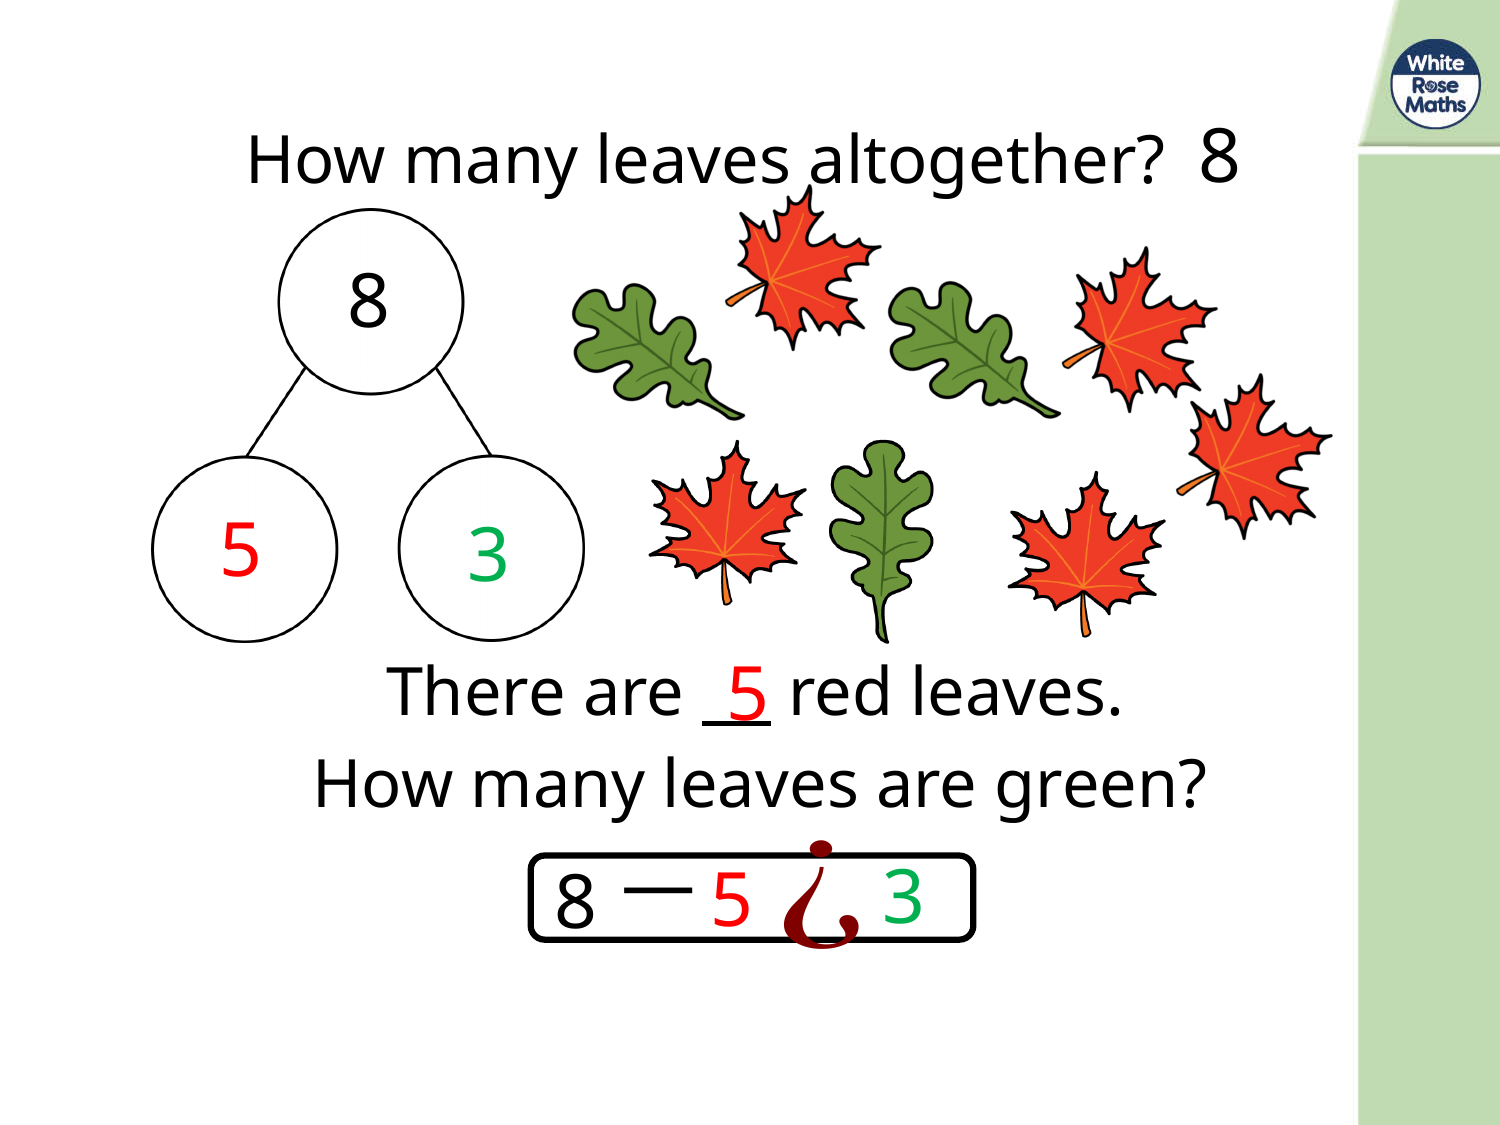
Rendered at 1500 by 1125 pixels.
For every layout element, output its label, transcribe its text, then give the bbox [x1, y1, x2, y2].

text_box 8 [513, 845, 638, 951]
text_box [638, 854, 690, 941]
picture [0, 0, 1500, 1125]
text_box 3 [862, 841, 946, 947]
text_box How many leaves altogether? [199, 109, 1178, 204]
text_box There are red leaves. [790, 641, 1262, 733]
text_box How many leaves are green? [254, 733, 1267, 828]
text_box 5 [705, 637, 790, 743]
text_box There are red leaves. [249, 641, 705, 737]
text_box 5 [690, 843, 775, 949]
text_box [946, 854, 975, 941]
text_box 8 [1178, 99, 1263, 205]
text_box [775, 854, 862, 941]
